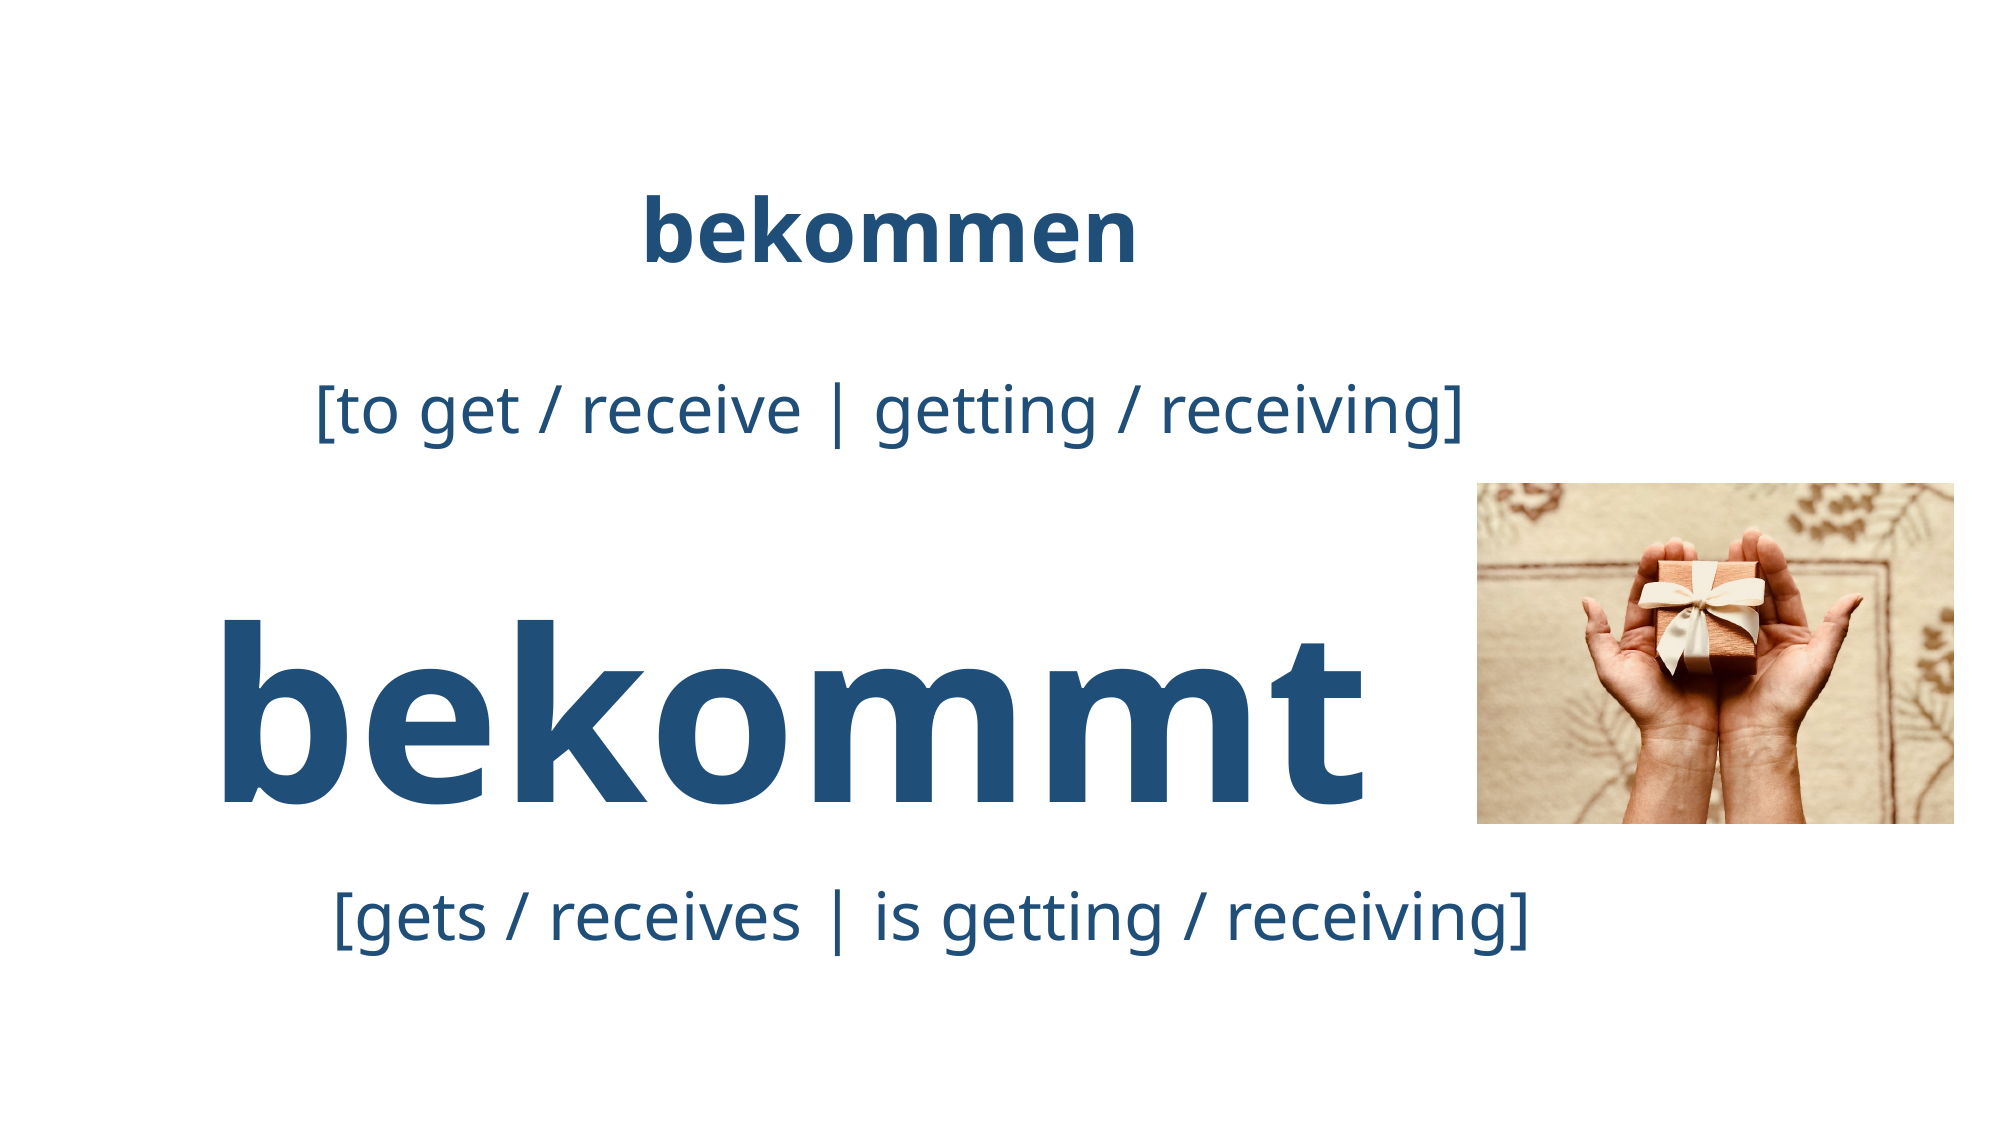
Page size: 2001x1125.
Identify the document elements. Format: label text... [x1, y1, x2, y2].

text_box bekommt [0, 555, 1789, 859]
text_box [to get / receive | getting / receiving] [0, 359, 1891, 454]
text_box [gets / receives | is getting / receiving] [0, 866, 1870, 961]
picture [1477, 483, 1954, 824]
title bekommen [28, 165, 1754, 359]
